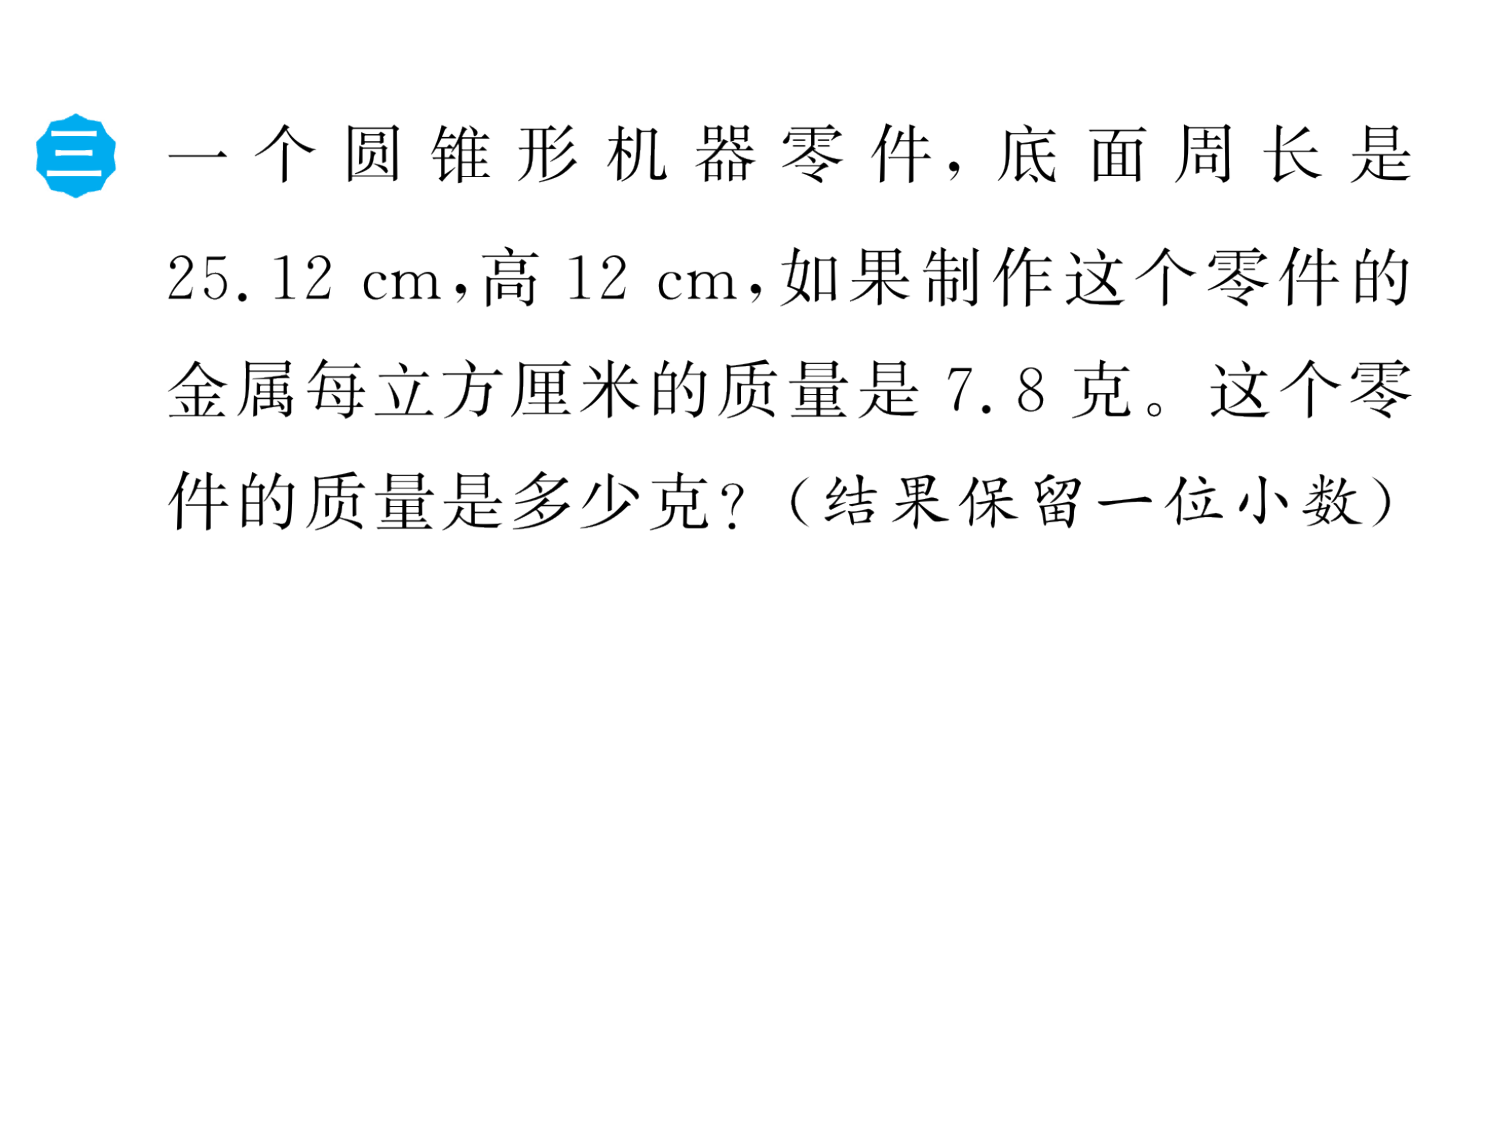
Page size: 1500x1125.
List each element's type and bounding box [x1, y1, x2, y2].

picture [29, 101, 1447, 986]
